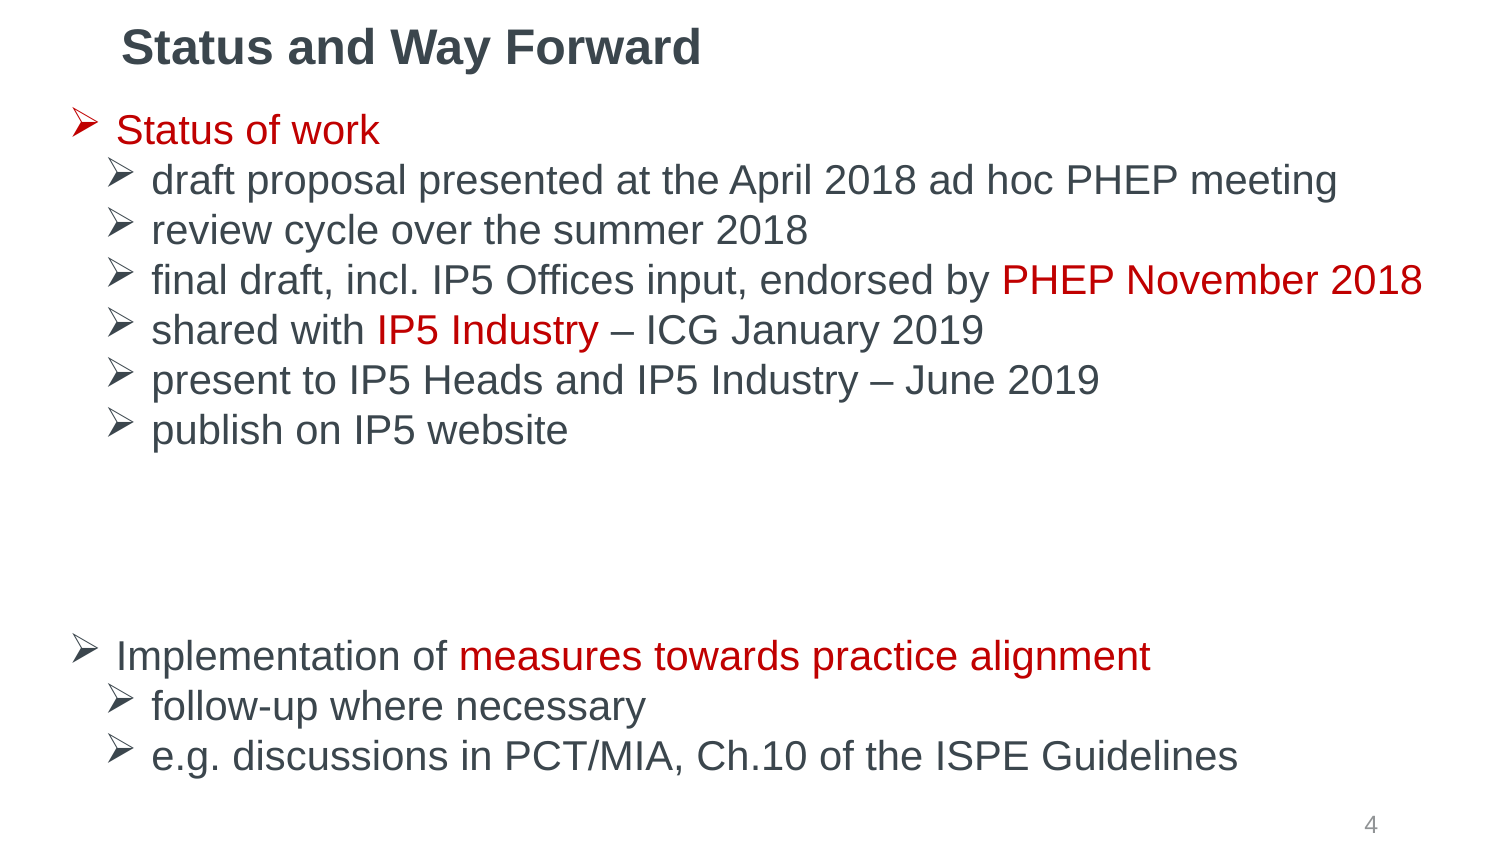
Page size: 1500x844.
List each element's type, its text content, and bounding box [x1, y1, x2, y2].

text_box [1365, 811, 1490, 839]
list Status of work draft proposal presented at the April 2018 ad hoc PHEP meeting review cycle over the summer 2018 final draft, incl. IP5 Offices input, endorsed by PHEP November 2018 shared with IP5 Industry – ICG January 2019 present to IP5 Heads and IP5 Industry – June 2019 publish on IP5 website Implementation of measures towards practice alignment follow-up where necessary e.g. discussions in PCT/MIA, Ch.10 of the ISPE Guidelines [29, 102, 1490, 777]
slide_number 4 [1098, 810, 1394, 837]
text_box Status and Way Forward [106, 8, 1394, 68]
